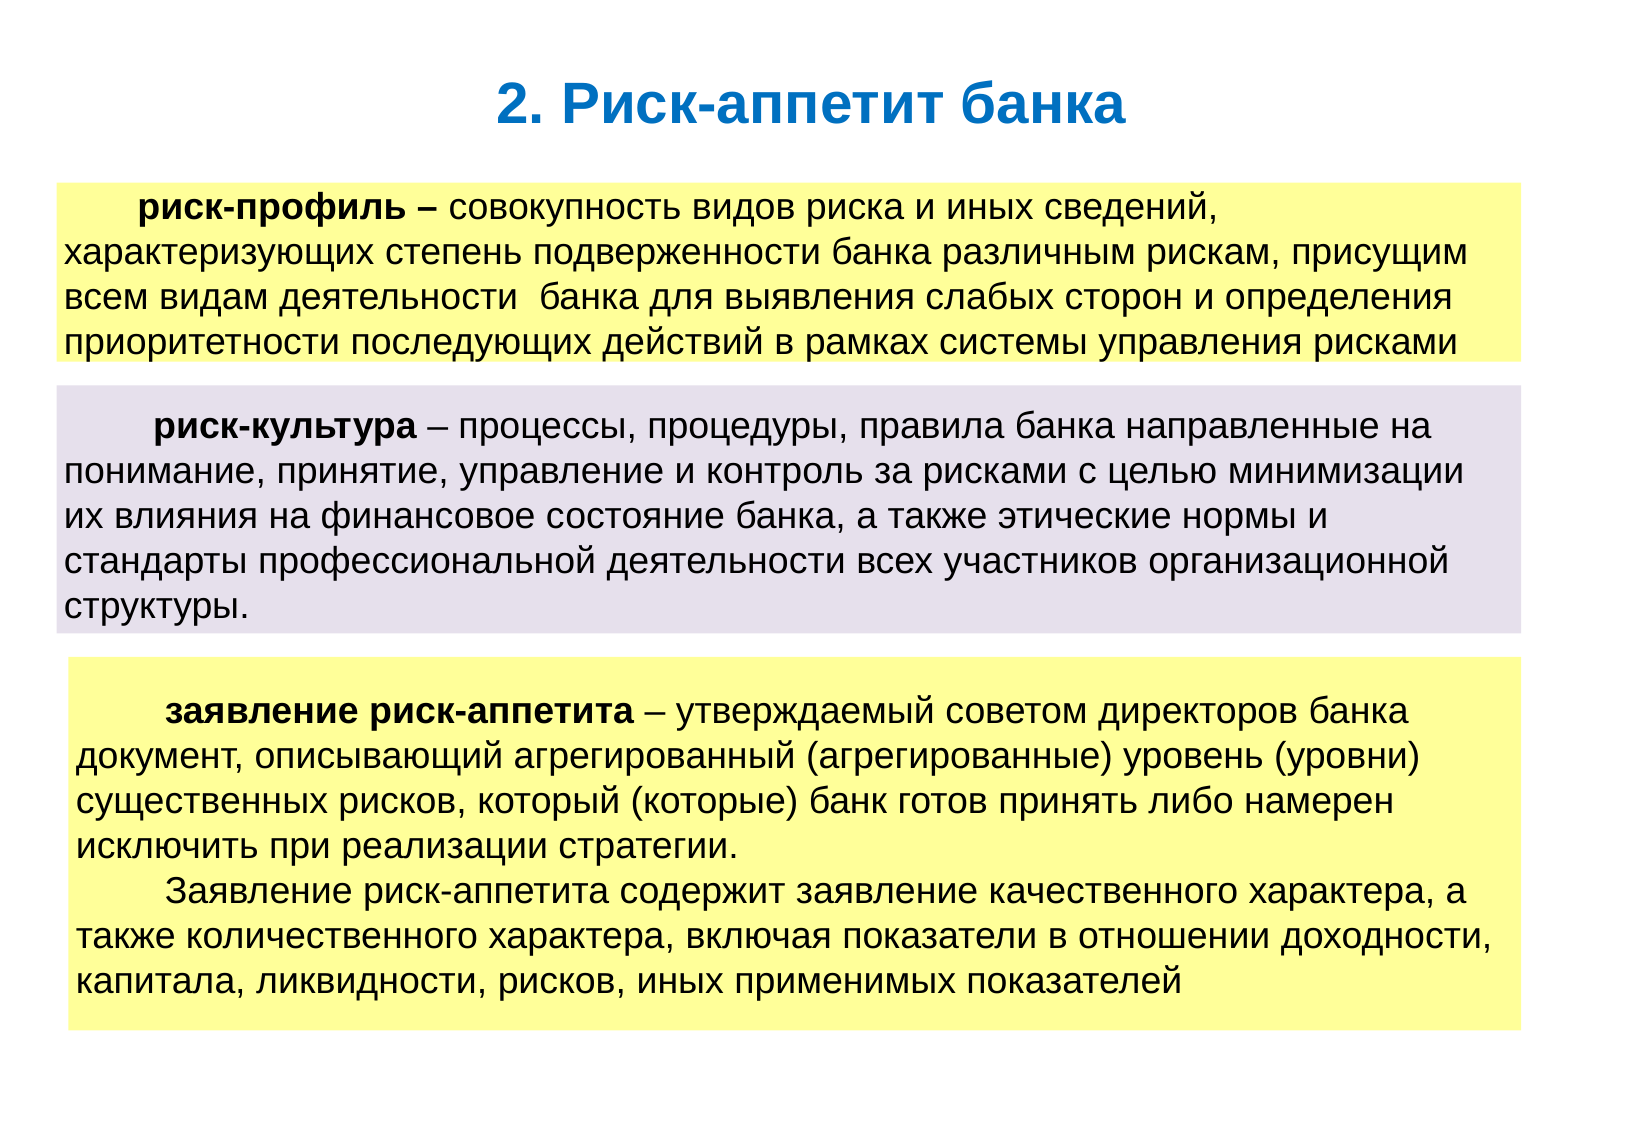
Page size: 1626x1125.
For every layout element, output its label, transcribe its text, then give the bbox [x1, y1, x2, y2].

list риск-культура – процессы, процедуры, правила банка направленные на понимание, принятие, управление и контроль за рисками с целью минимизации их влияния на финансовое состояние банка, а также этические нормы и стандарты профессиональной деятельности всех участников организационной структуры. [55, 384, 1522, 634]
list риск-профиль – совокупность видов риска и иных сведений, характеризующих степень подверженности банка различным рискам, присущим всем видам деятельности банка для выявления слабых сторон и определения приоритетности последующих действий в рамках системы управления рисками [55, 182, 1522, 363]
text_box заявление риск-аппетита – утверждаемый советом директоров банка документ, описывающий агрегированный (агрегированные) уровень (уровни) существенных рисков, который (которые) банк готов принять либо намерен исключить при реализации стратегии. Заявление риск-аппетита содержит заявление качественного характера, а также количественного характера, включая показатели в отношении доходности, капитала, ликвидности, рисков, иных применимых показателей [68, 656, 1522, 1031]
title 2. Риск-аппетит банка [79, 54, 1544, 160]
